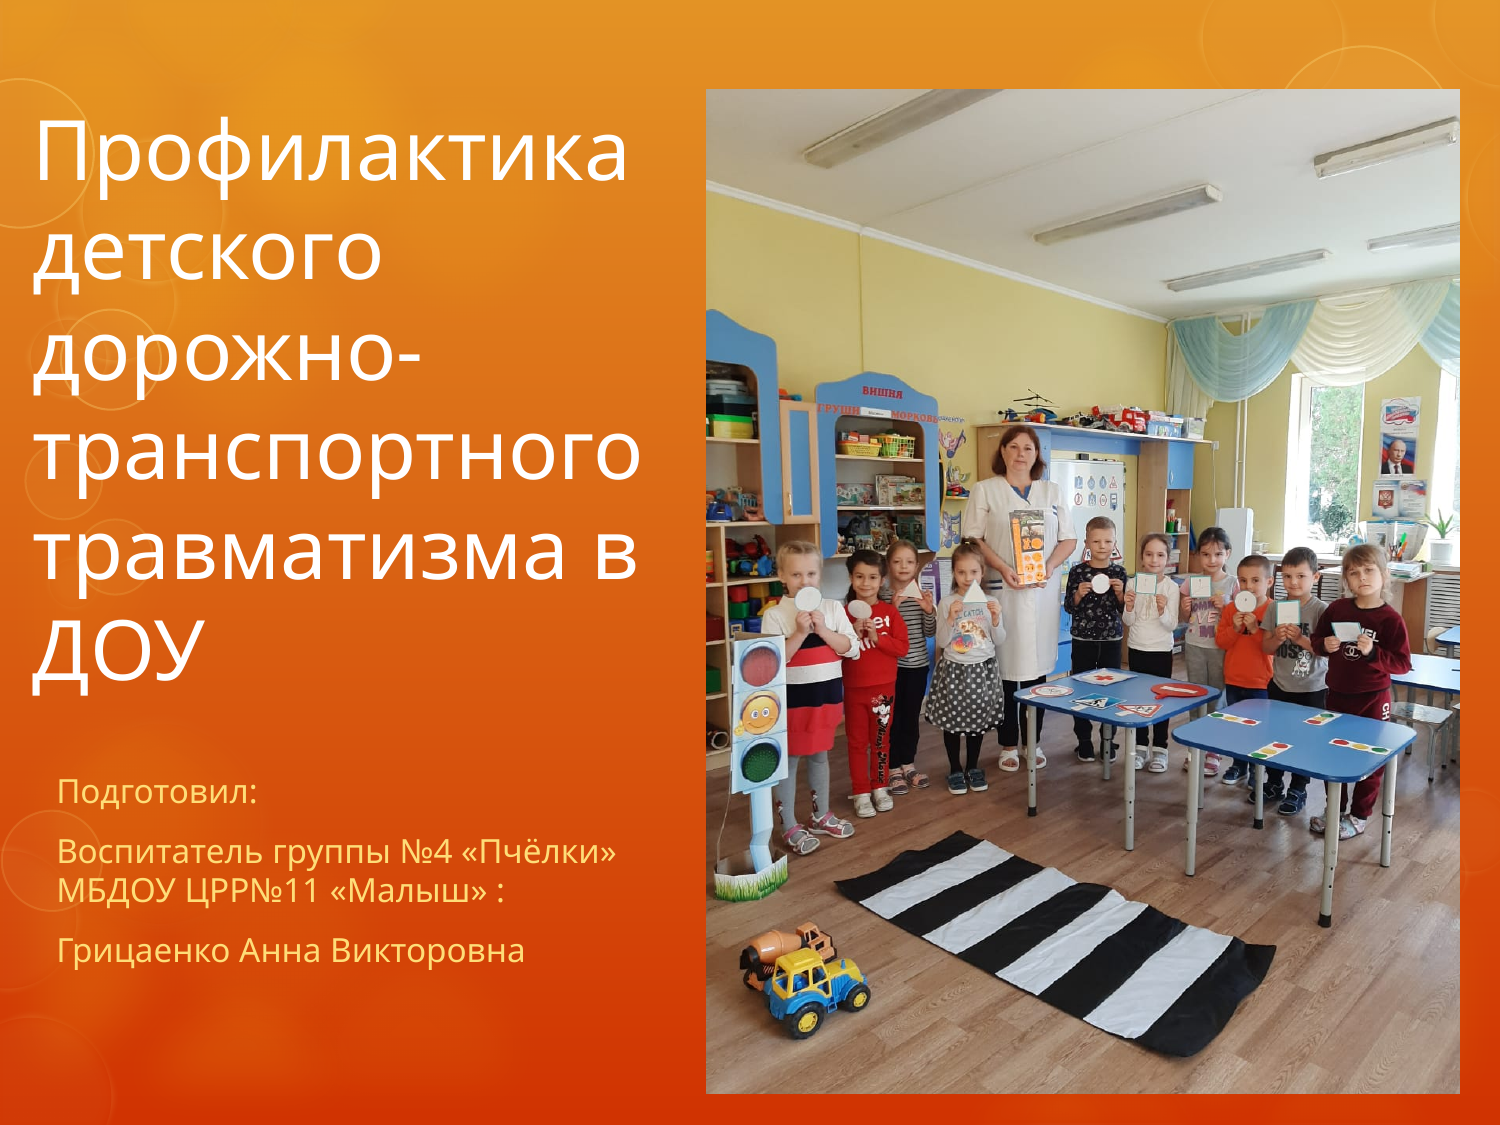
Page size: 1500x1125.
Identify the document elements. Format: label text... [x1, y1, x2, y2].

subtitle Подготовил: Воспитатель группы №4 «Пчёлки» МБДОУ ЦРР№11 «Малыш» : Грицаенко Анна Викторовна [41, 763, 700, 1071]
picture [706, 89, 1460, 1094]
title Профилактика детского дорожно-транспортного травматизма в ДОУ [17, 90, 691, 705]
